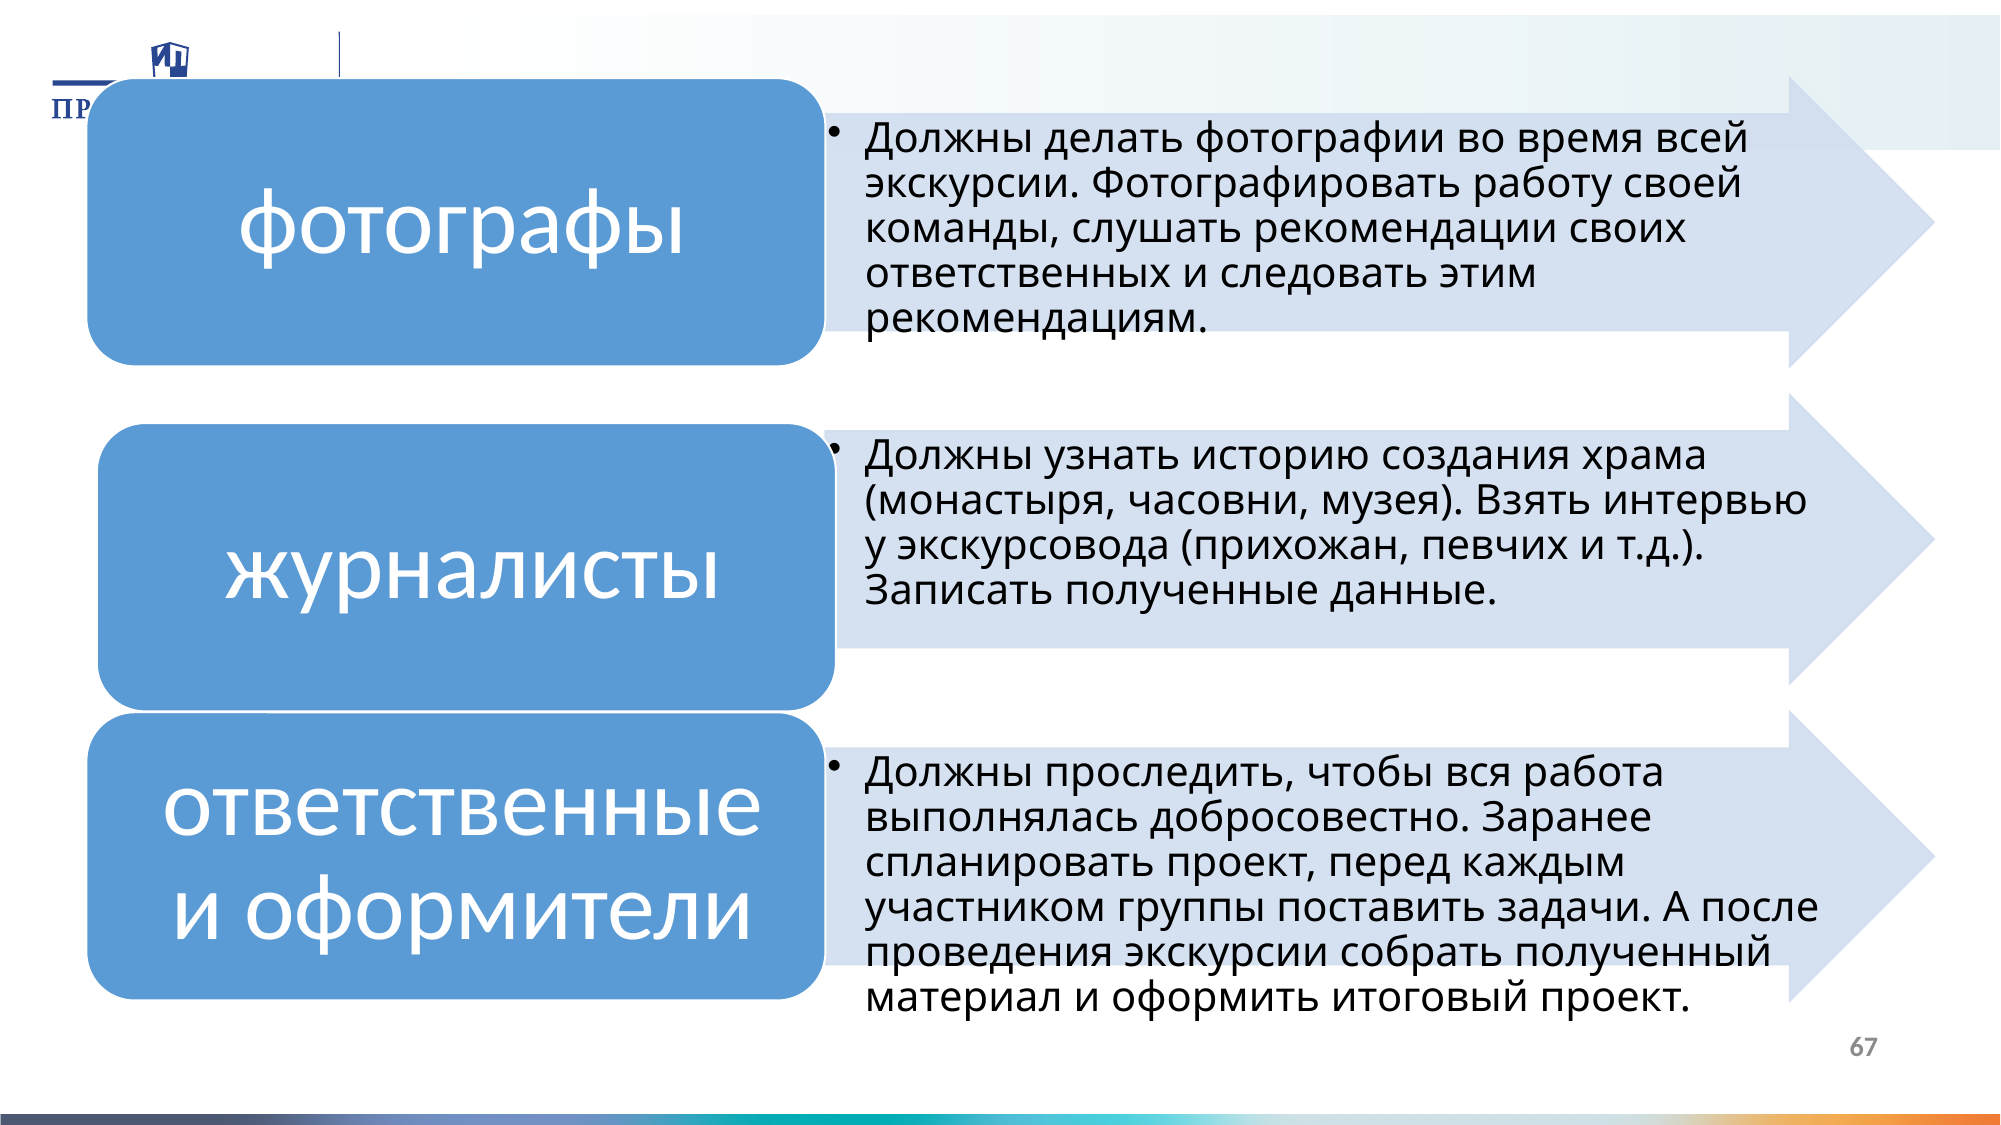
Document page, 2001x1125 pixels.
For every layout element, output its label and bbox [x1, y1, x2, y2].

list [86, 78, 1934, 1001]
picture [2, 1114, 2001, 1125]
